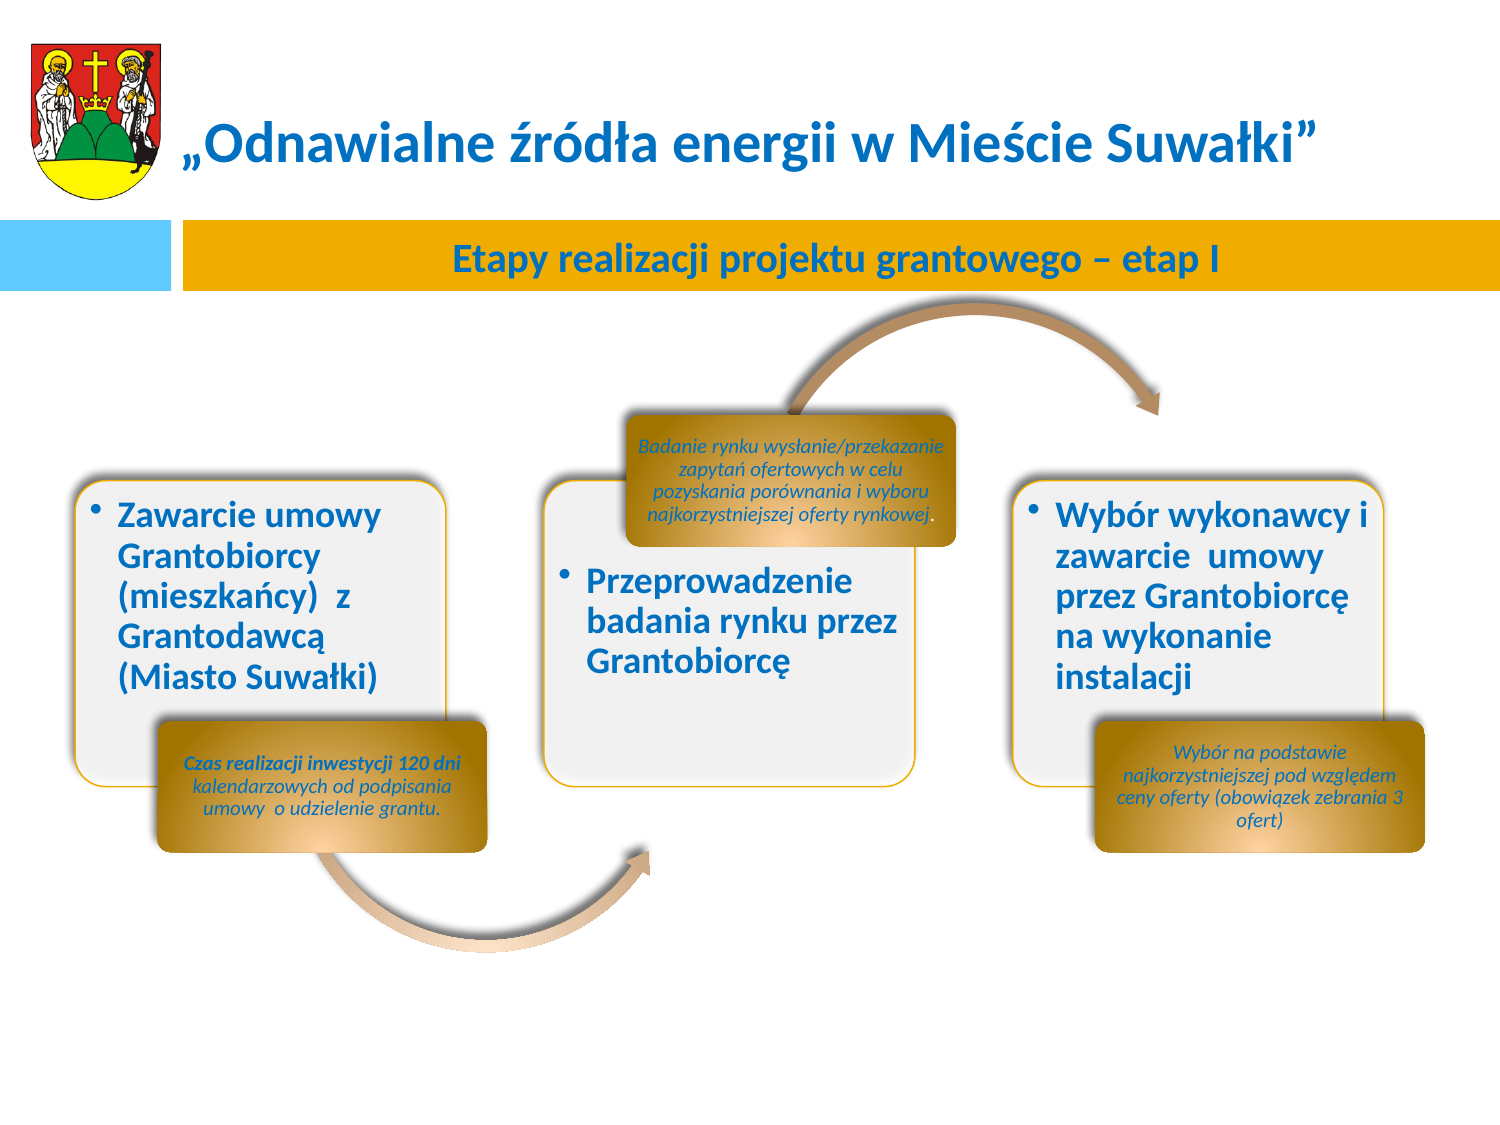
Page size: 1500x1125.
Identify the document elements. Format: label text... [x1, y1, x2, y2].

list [74, 262, 1426, 1006]
text_box Etapy realizacji projektu grantowego – etap I [181, 218, 1500, 293]
text_box [0, 218, 173, 293]
title „Odnawialne źródła energii w Mieście Suwałki” [74, 44, 1426, 233]
picture [29, 42, 162, 202]
